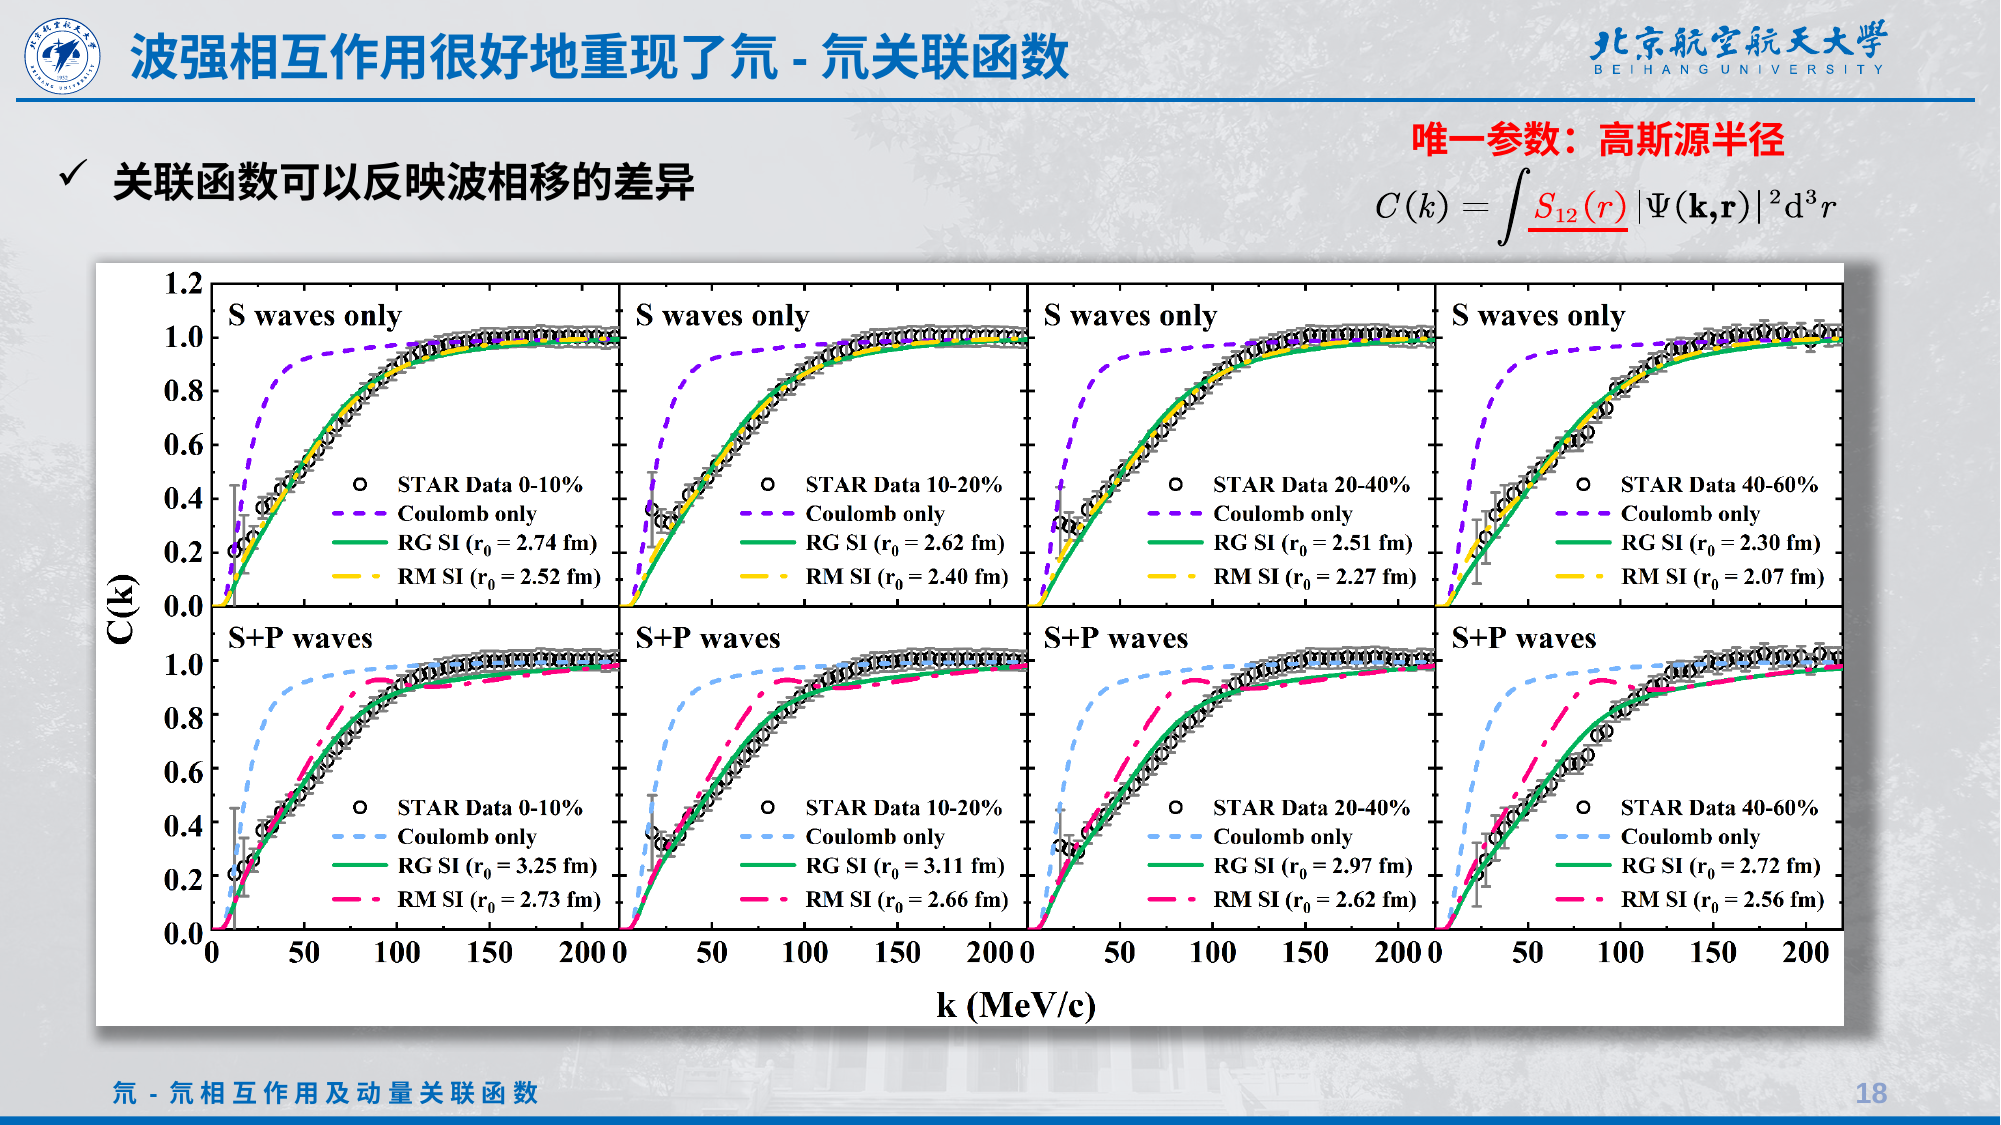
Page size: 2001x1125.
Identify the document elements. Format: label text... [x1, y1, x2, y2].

slide_number 18 [1437, 1080, 1888, 1105]
picture [96, 262, 1844, 1026]
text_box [1372, 108, 1844, 255]
